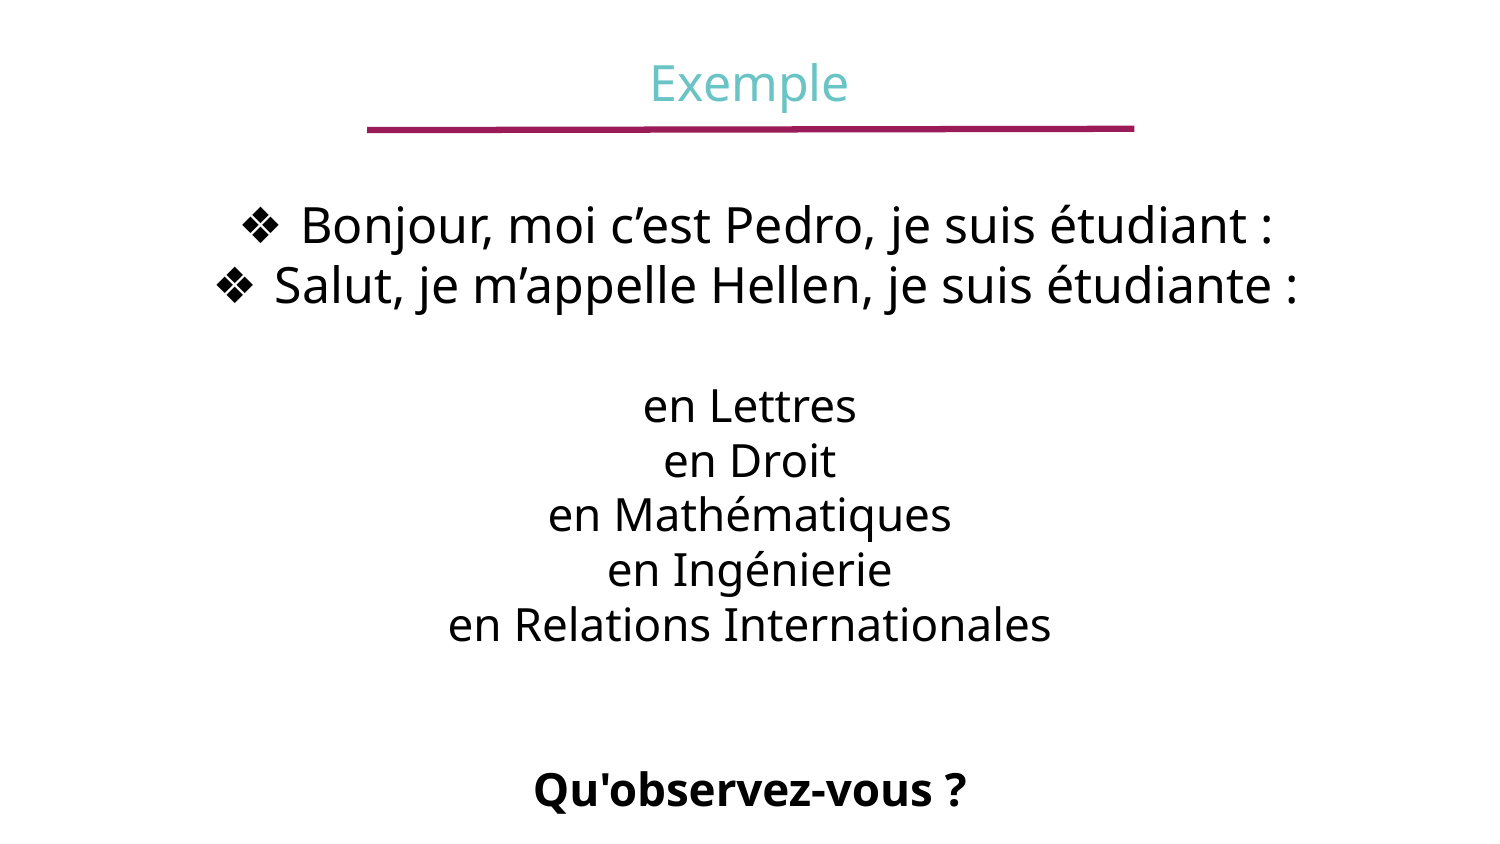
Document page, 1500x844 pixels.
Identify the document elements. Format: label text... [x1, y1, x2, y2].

text_box Exemple [244, 36, 1256, 155]
text_box Bonjour, moi c’est Pedro, je suis étudiant : Salut, je m’appelle Hellen, je suis étudiante : en Lettres en Droit en Mathématiques en Ingénierie en Relations Internationales Qu'observez-vous ? [158, 178, 1341, 297]
